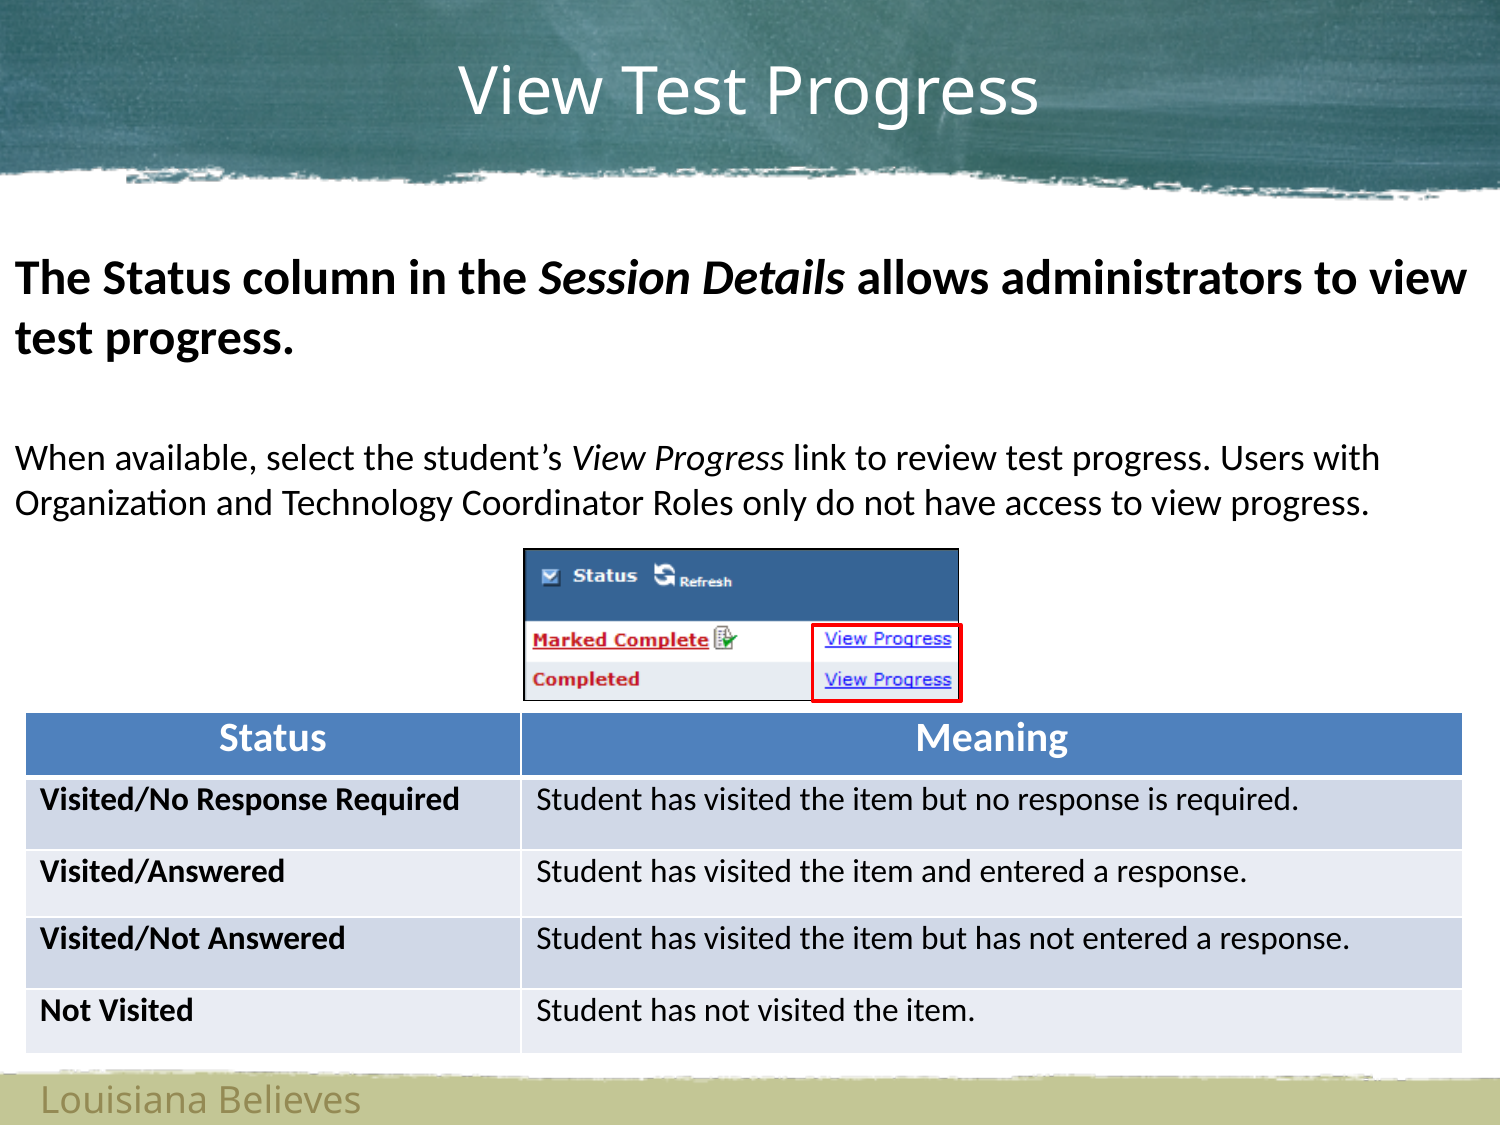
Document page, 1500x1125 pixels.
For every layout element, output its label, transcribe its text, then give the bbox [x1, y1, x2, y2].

table_cell Visited/Not Answered [26, 918, 520, 988]
table_cell Visited/No Response Required [26, 780, 520, 849]
title View Test Progress [0, 0, 1500, 175]
table_header Meaning [522, 713, 1462, 775]
table_cell Student has visited the item and entered a response. [522, 851, 1462, 916]
table_cell Student has visited the item but has not entered a response. [522, 918, 1462, 988]
picture [0, 175, 1500, 209]
table_cell Not Visited [26, 990, 520, 1053]
table_cell Student has visited the item but no response is required. [522, 780, 1462, 849]
picture [524, 549, 959, 701]
table_header Status [26, 713, 520, 775]
text_box When available, select the student’s View Progress link to review test progress. Users with Organization and Technology Coordinator Roles only do not have access to view progress. [0, 425, 1500, 550]
text_box The Status column in the Session Details allows administrators to view test progress. [0, 237, 1500, 373]
table_cell Visited/Answered [26, 851, 520, 916]
table_cell Student has not visited the item. [522, 990, 1462, 1053]
picture [0, 1062, 1500, 1125]
text_box Louisiana Believes [24, 1068, 500, 1125]
